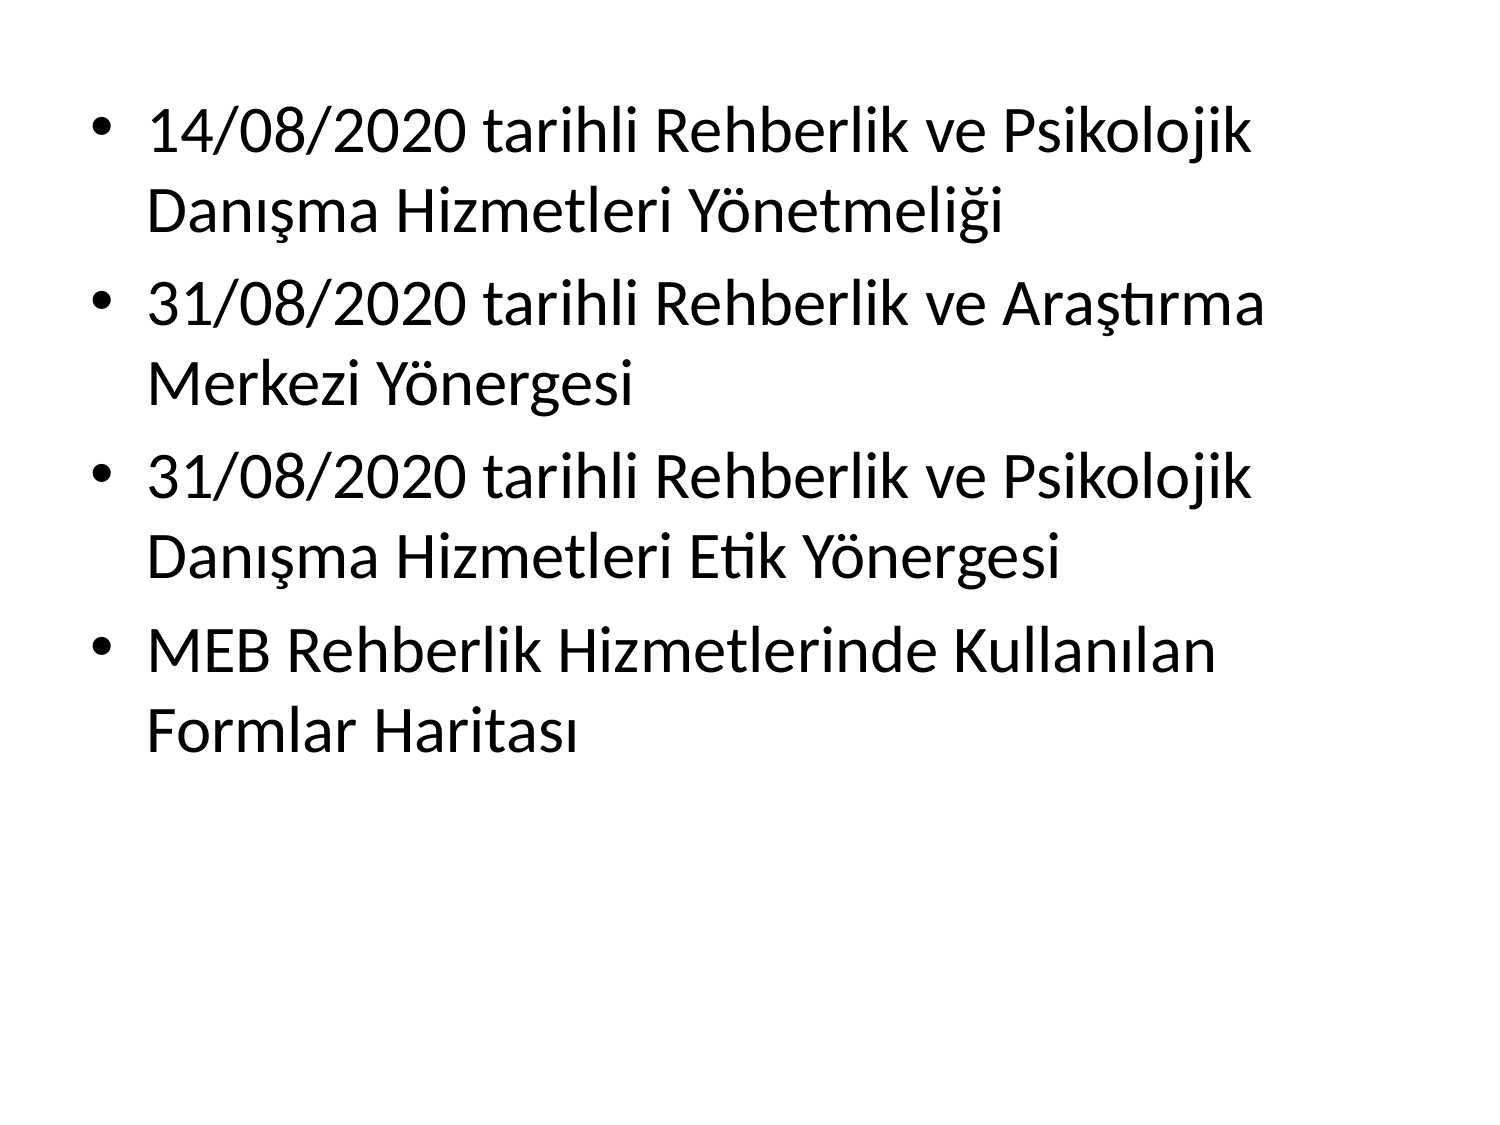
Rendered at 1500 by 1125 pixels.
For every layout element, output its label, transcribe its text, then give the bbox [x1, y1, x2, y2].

list 14/08/2020 tarihli Rehberlik ve Psikolojik Danışma Hizmetleri Yönetmeliği 31/08/2020 tarihli Rehberlik ve Araştırma Merkezi Yönergesi 31/08/2020 tarihli Rehberlik ve Psikolojik Danışma Hizmetleri Etik Yönergesi MEB Rehberlik Hizmetlerinde Kullanılan Formlar Haritası [75, 78, 1425, 1005]
